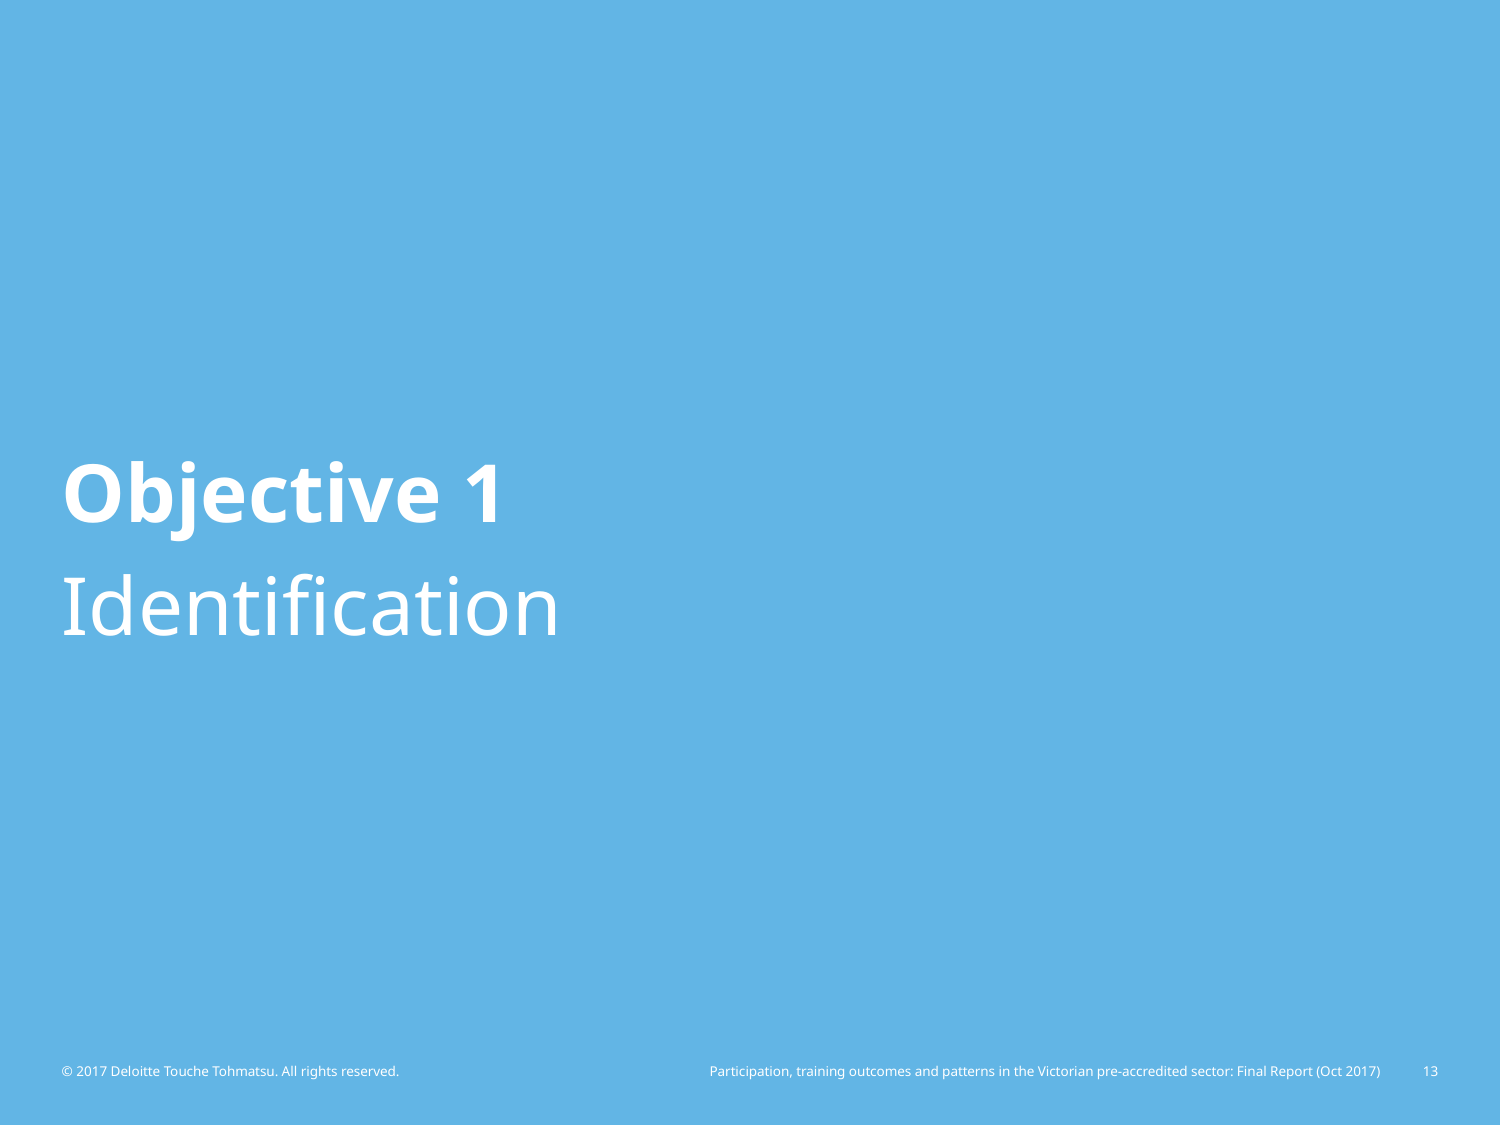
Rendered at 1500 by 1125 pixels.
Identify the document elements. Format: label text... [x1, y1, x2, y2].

title Objective 1 [61, 279, 1359, 541]
list Identification [61, 562, 1359, 820]
